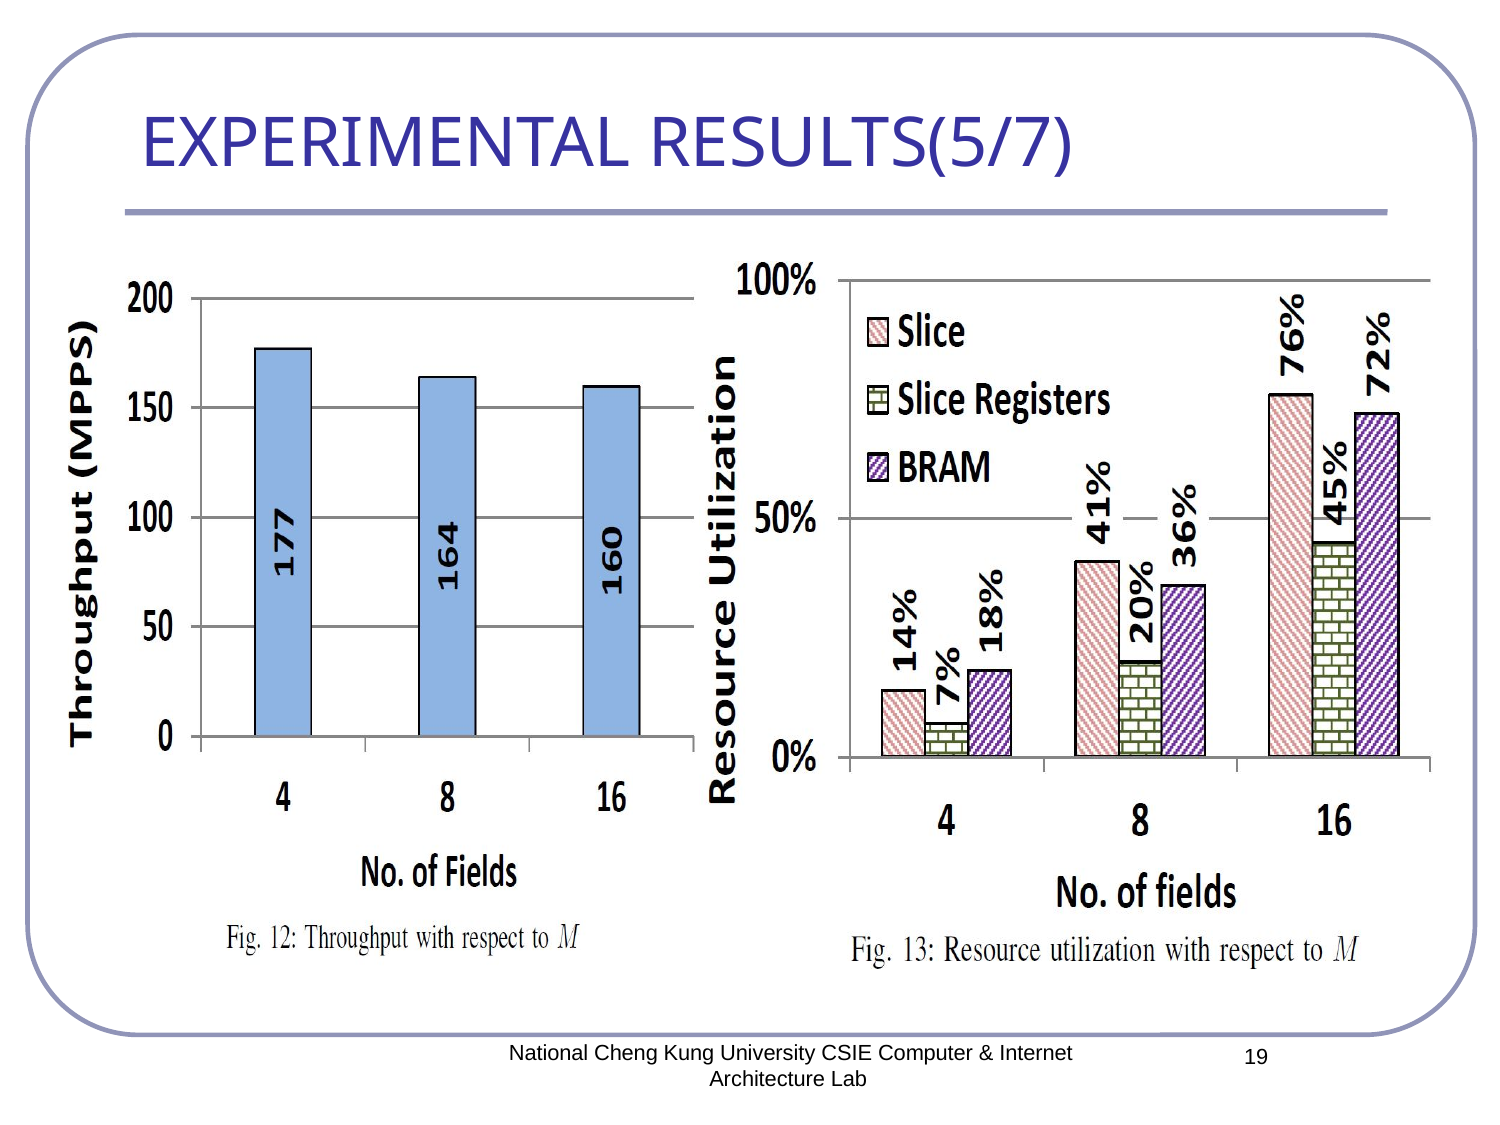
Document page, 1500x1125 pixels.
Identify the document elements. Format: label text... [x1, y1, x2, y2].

footer National Cheng Kung University CSIE Computer & Internet Architecture Lab [466, 1030, 1117, 1107]
picture [699, 260, 1433, 971]
picture [58, 260, 698, 971]
title EXPERIMENTAL RESULTS(5/7) [125, 90, 1388, 188]
slide_number 19 [1124, 1034, 1388, 1111]
